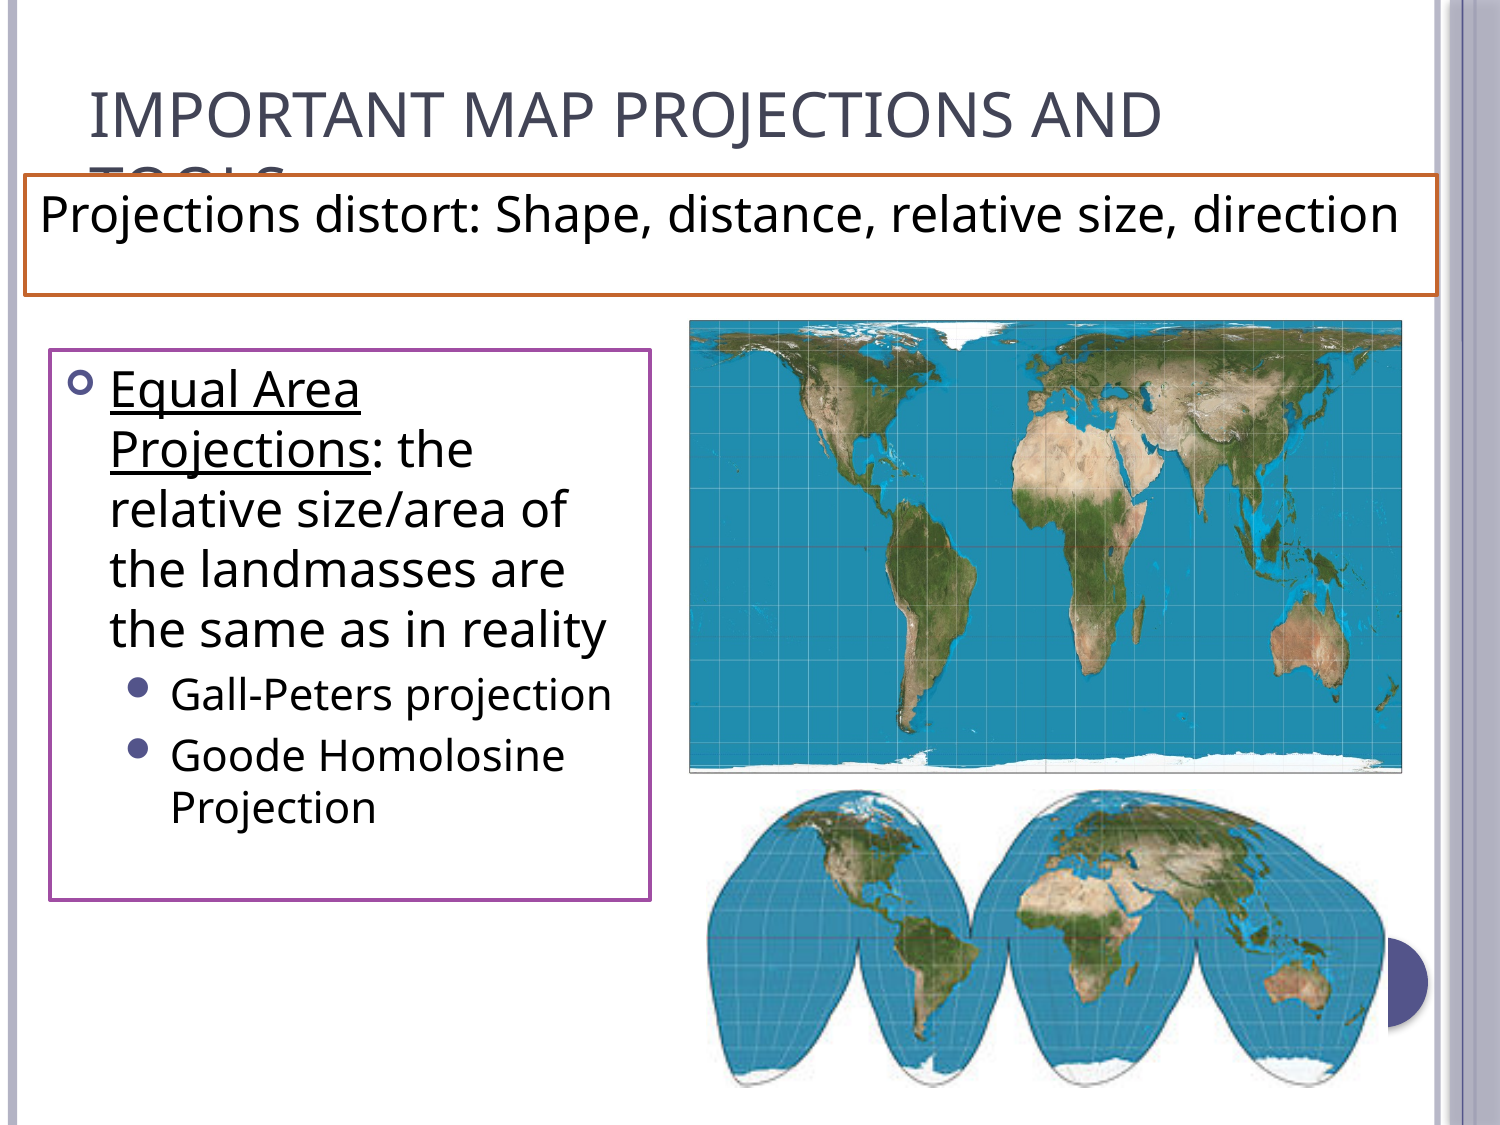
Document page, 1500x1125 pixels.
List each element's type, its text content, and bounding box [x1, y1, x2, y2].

text_box Projections distort: Shape, distance, relative size, direction [23, 173, 1439, 297]
picture [705, 789, 1388, 1088]
picture [686, 317, 1404, 776]
list Equal Area Projections: the relative size/area of the landmasses are the same as in reality Gall-Peters projection Goode Homolosine Projection [48, 348, 652, 902]
title Important Map Projections and tools [75, 45, 1300, 173]
